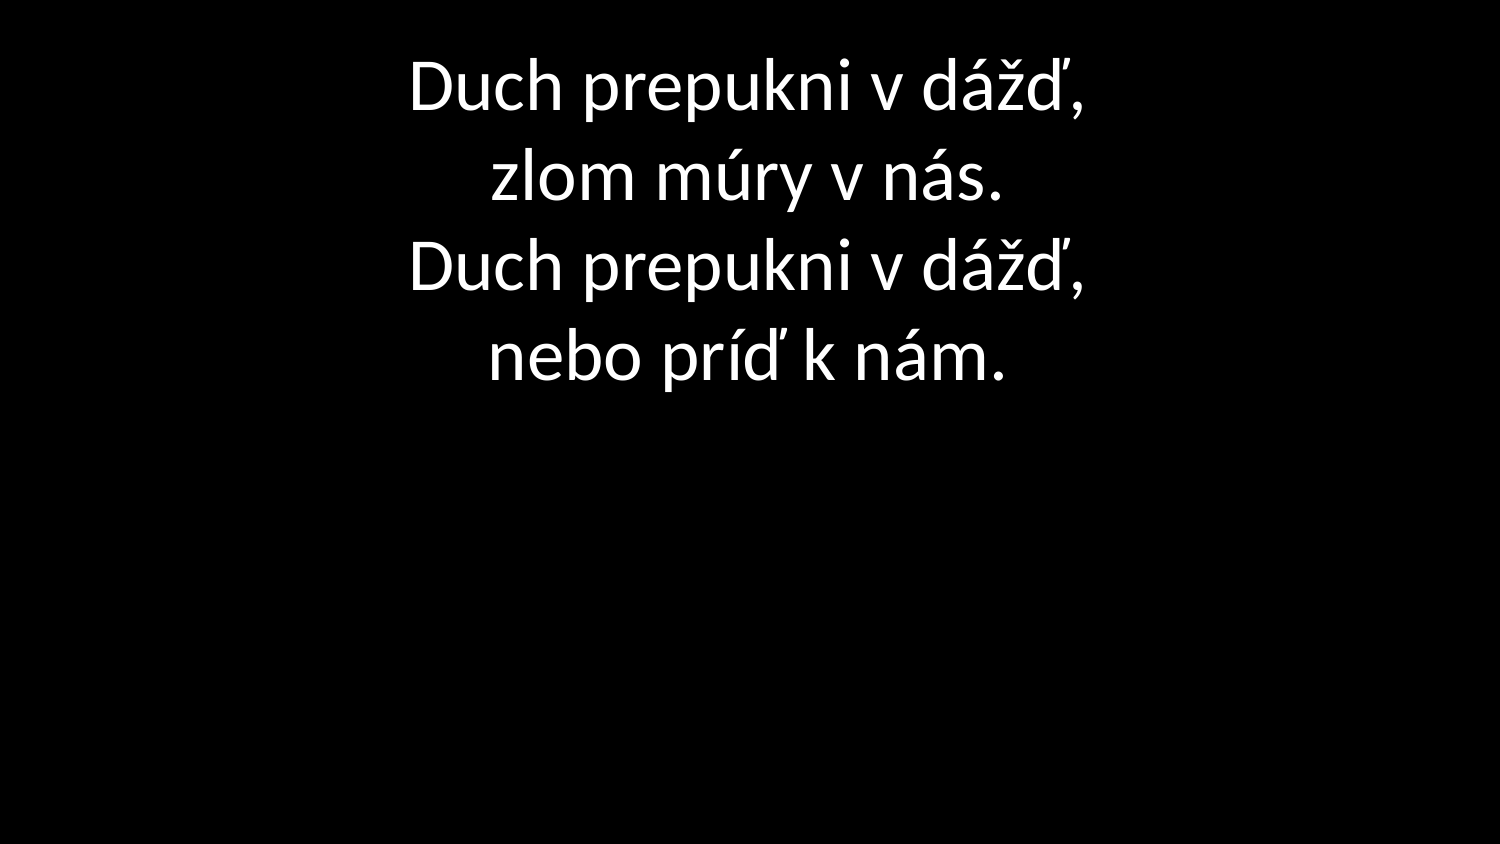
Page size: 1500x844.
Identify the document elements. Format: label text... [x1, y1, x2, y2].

title Duch prepukni v dážď, zlom múry v nás. Duch prepukni v dážď, nebo príď k nám. [21, 27, 1476, 825]
